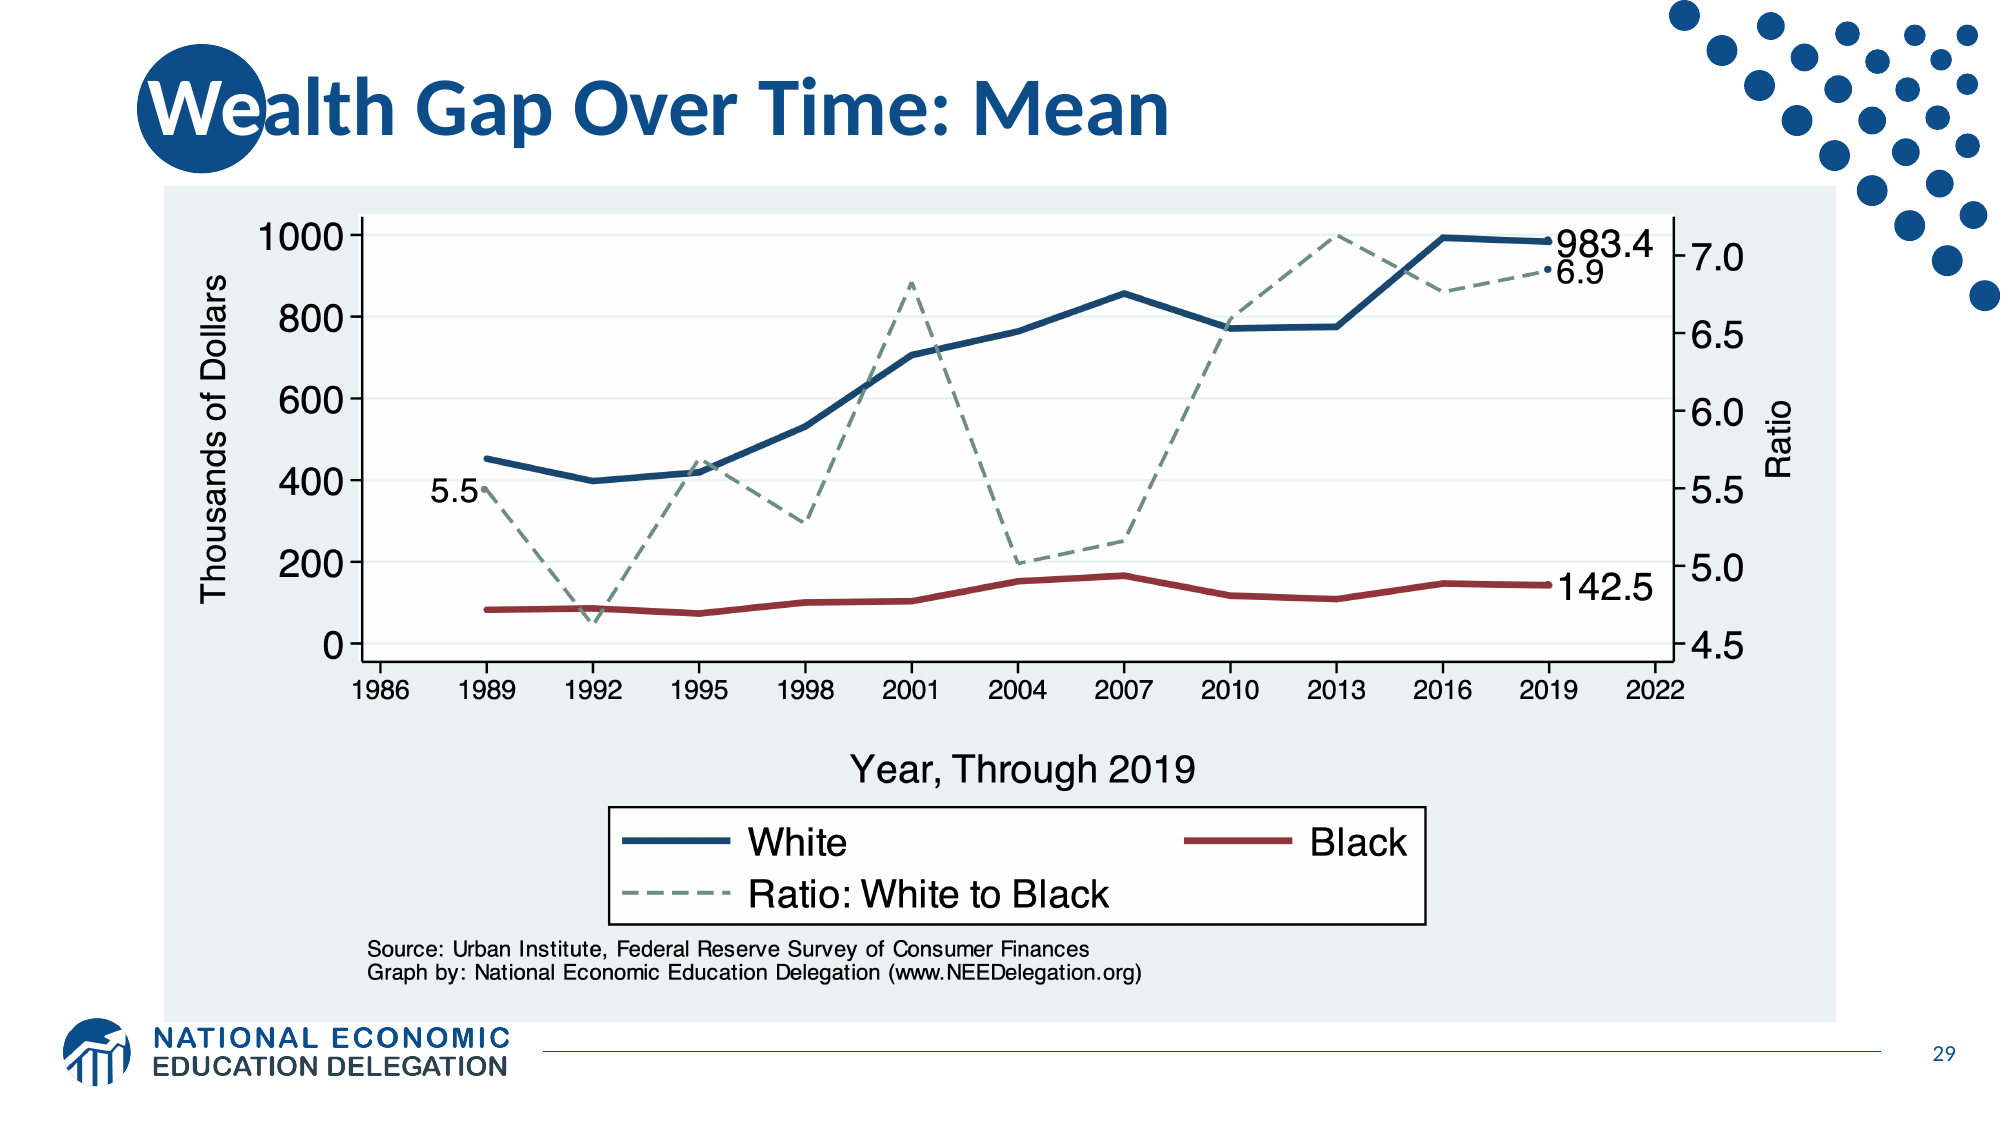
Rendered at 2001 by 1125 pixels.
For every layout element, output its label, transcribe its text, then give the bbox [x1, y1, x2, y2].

picture [55, 186, 1836, 1091]
title Wealth Gap Over Time: Mean [132, 0, 1858, 218]
slide_number 29 [1521, 1022, 1972, 1082]
